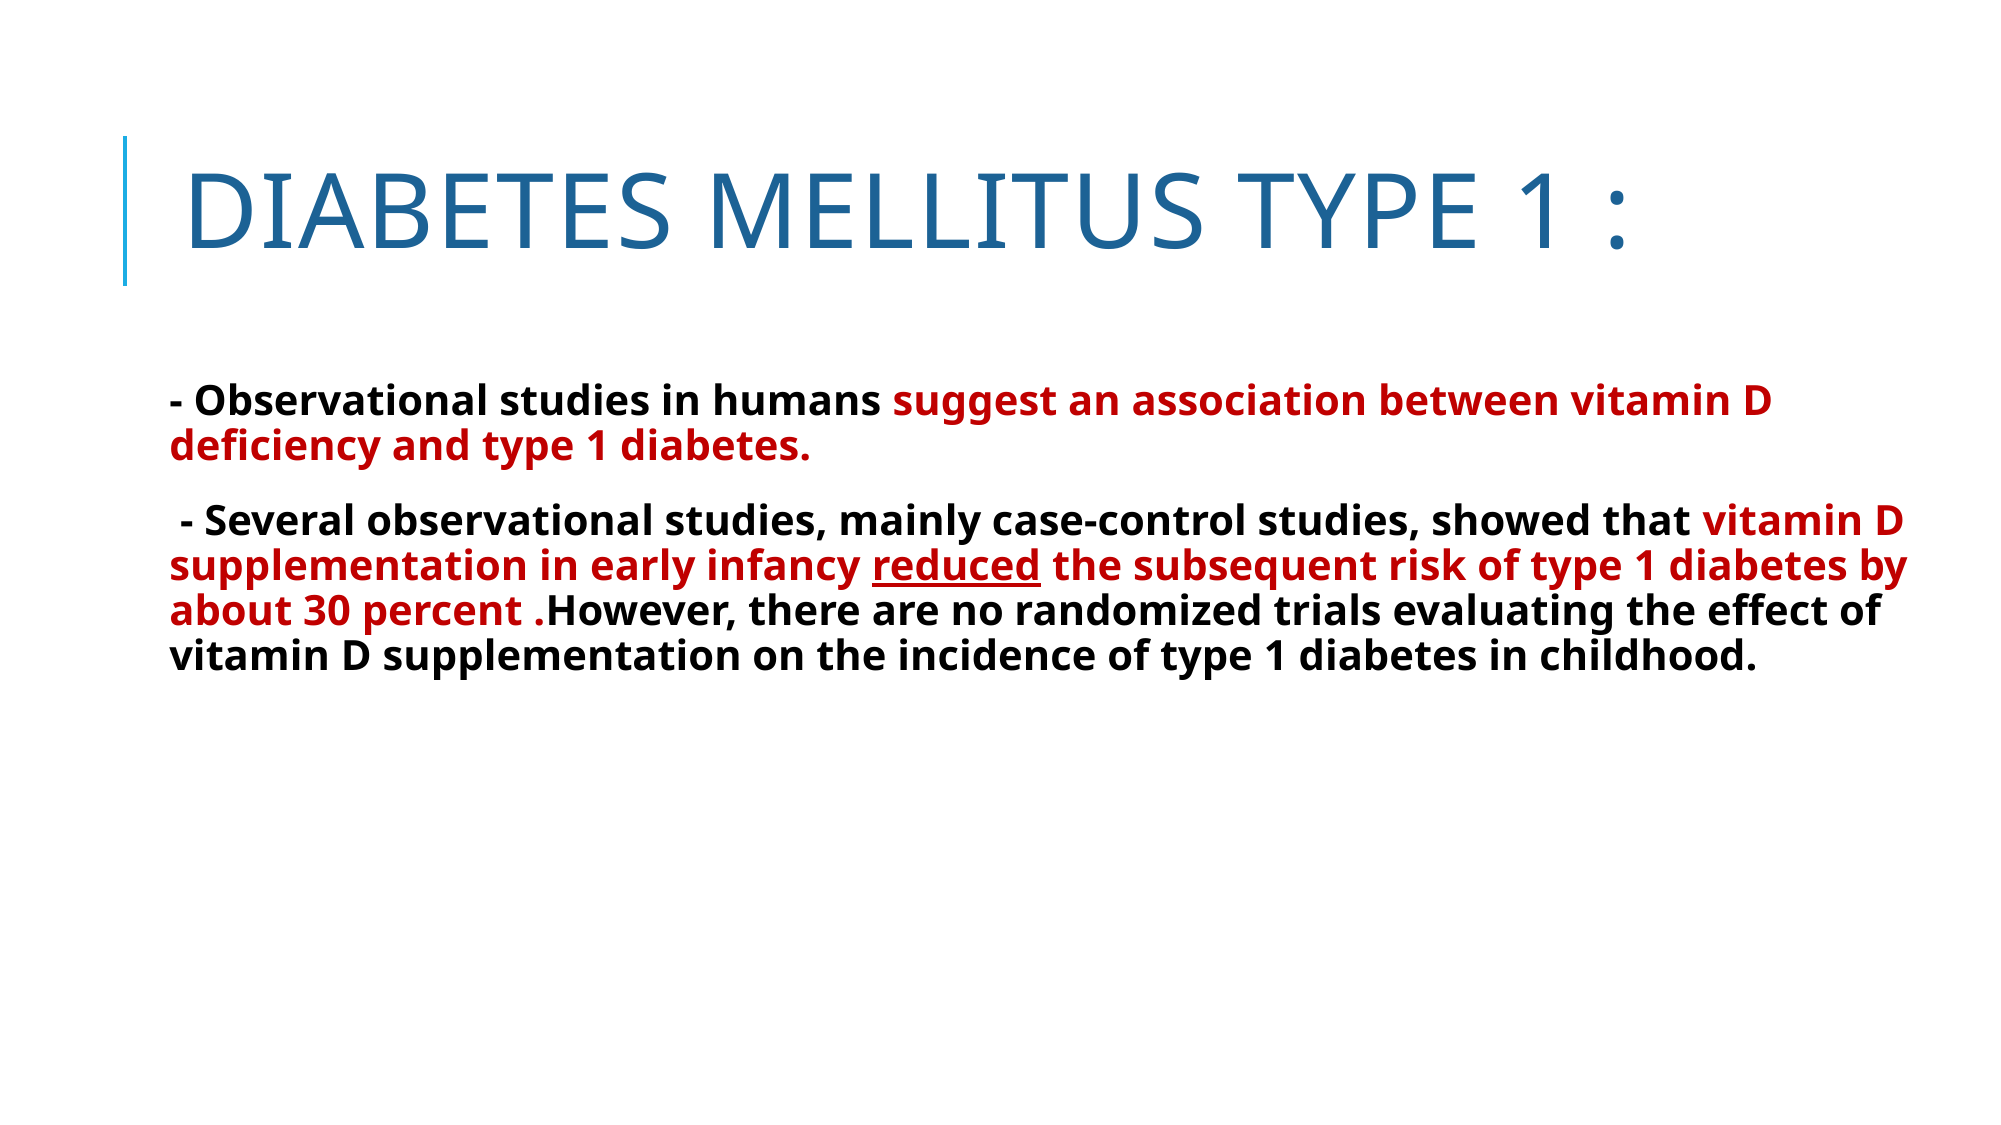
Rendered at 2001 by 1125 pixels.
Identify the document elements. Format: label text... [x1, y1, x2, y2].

list - Observational studies in humans suggest an association between vitamin D deficiency and type 1 diabetes. - Several observational studies, mainly case-control studies, showed that vitamin D supplementation in early infancy reduced the subsequent risk of type 1 diabetes by about 30 percent .However, there are no randomized trials evaluating the effect of vitamin D supplementation on the incidence of type 1 diabetes in childhood. [146, 372, 1932, 1033]
title diabetes mellitus type 1 : [168, 96, 1763, 342]
